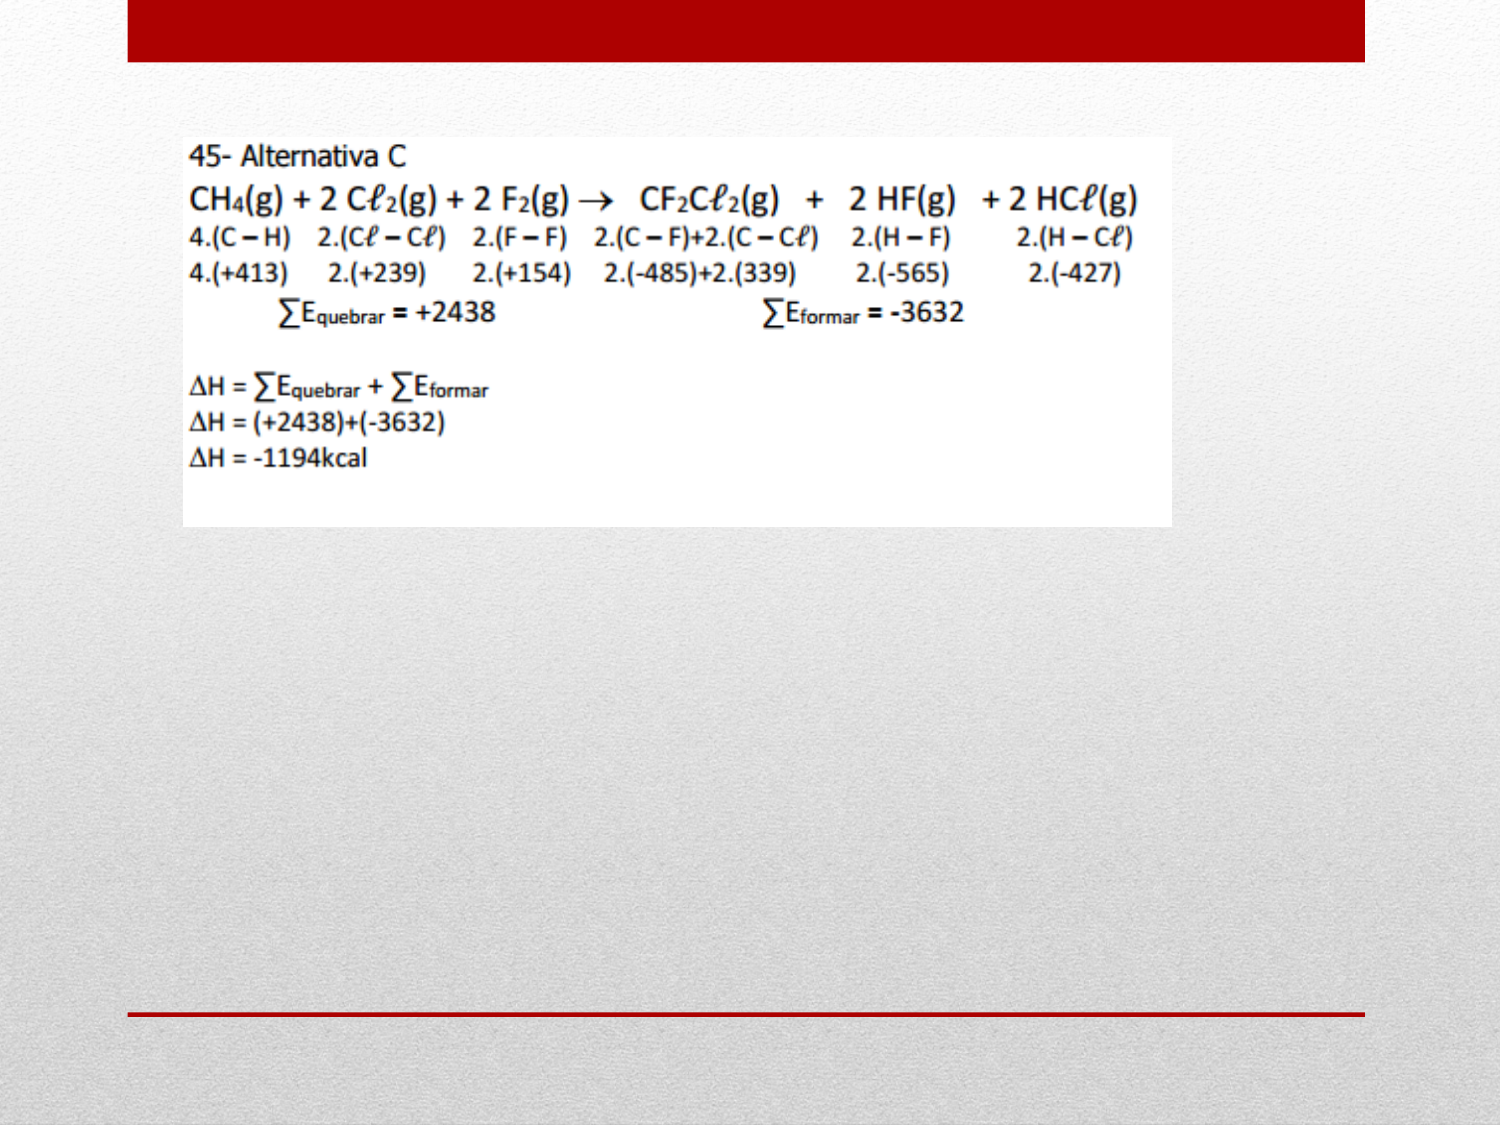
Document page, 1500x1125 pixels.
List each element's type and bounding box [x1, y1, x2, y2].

picture [182, 136, 1173, 528]
